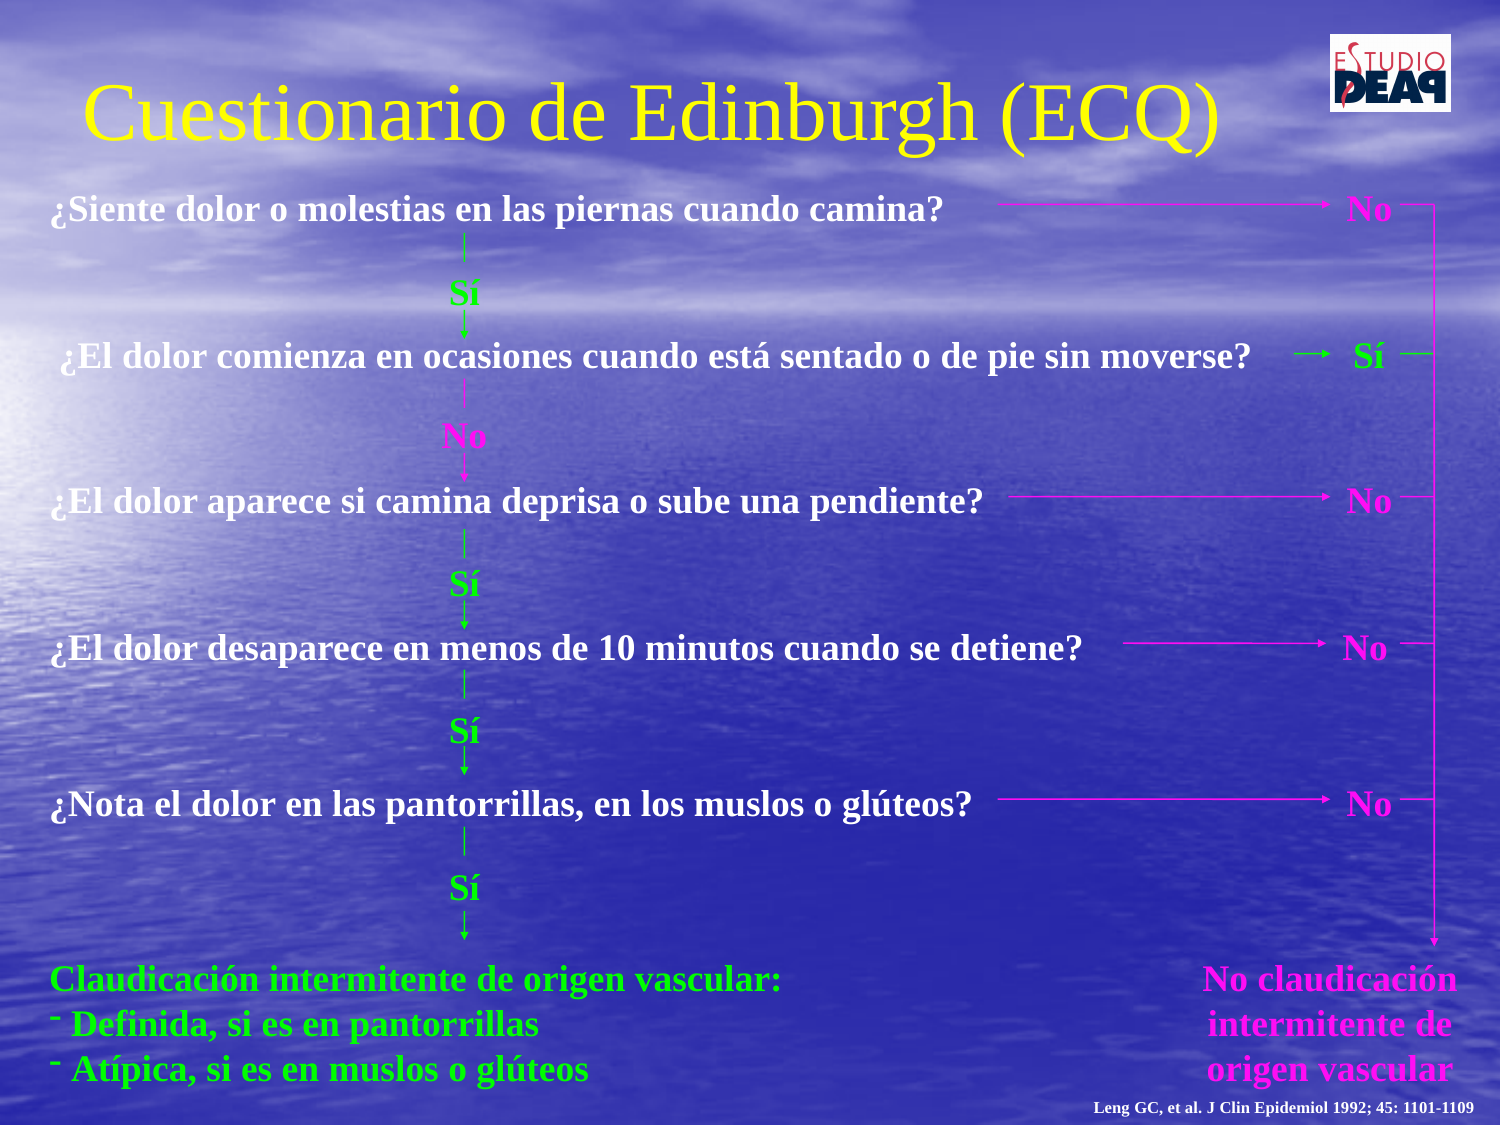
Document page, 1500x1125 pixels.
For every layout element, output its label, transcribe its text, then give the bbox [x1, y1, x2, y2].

title Cuestionario de Edinburgh (ECQ) [66, 61, 1418, 153]
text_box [34, 826, 932, 1097]
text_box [34, 528, 992, 667]
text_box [997, 176, 1481, 1097]
text_box ¿Siente dolor o molestias en las piernas cuando camina? [34, 176, 996, 232]
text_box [34, 232, 992, 378]
text_box Leng GC, et al. J Clin Epidemiol 1992; 45: 1101-1109 [1078, 1089, 1496, 1125]
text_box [34, 378, 992, 528]
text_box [34, 669, 992, 832]
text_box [1330, 34, 1451, 113]
